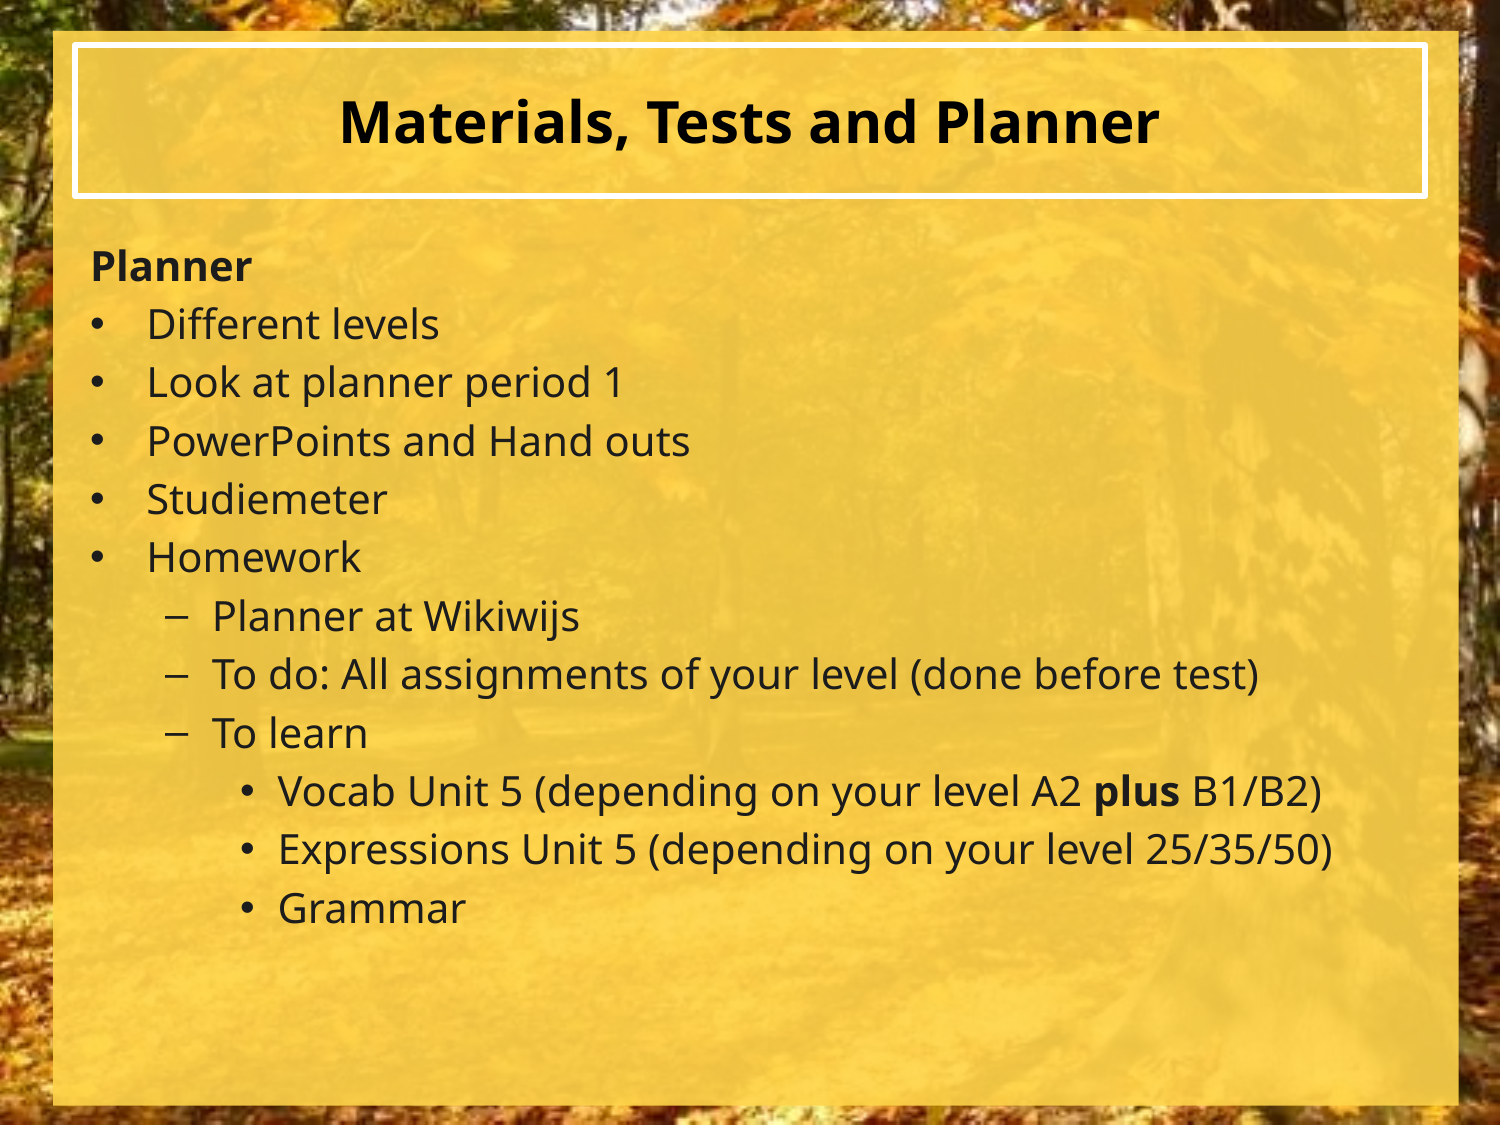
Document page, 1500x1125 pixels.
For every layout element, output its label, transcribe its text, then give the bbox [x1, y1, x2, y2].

list Planner Different levels Look at planner period 1 PowerPoints and Hand outs Studiemeter Homework Planner at Wikiwijs To do: All assignments of your level (done before test) To learn Vocab Unit 5 (depending on your level A2 plus B1/B2) Expressions Unit 5 (depending on your level 25/35/50) Grammar [75, 231, 1425, 1071]
picture [0, 0, 1500, 1125]
title Materials, Tests and Planner [72, 42, 1428, 199]
